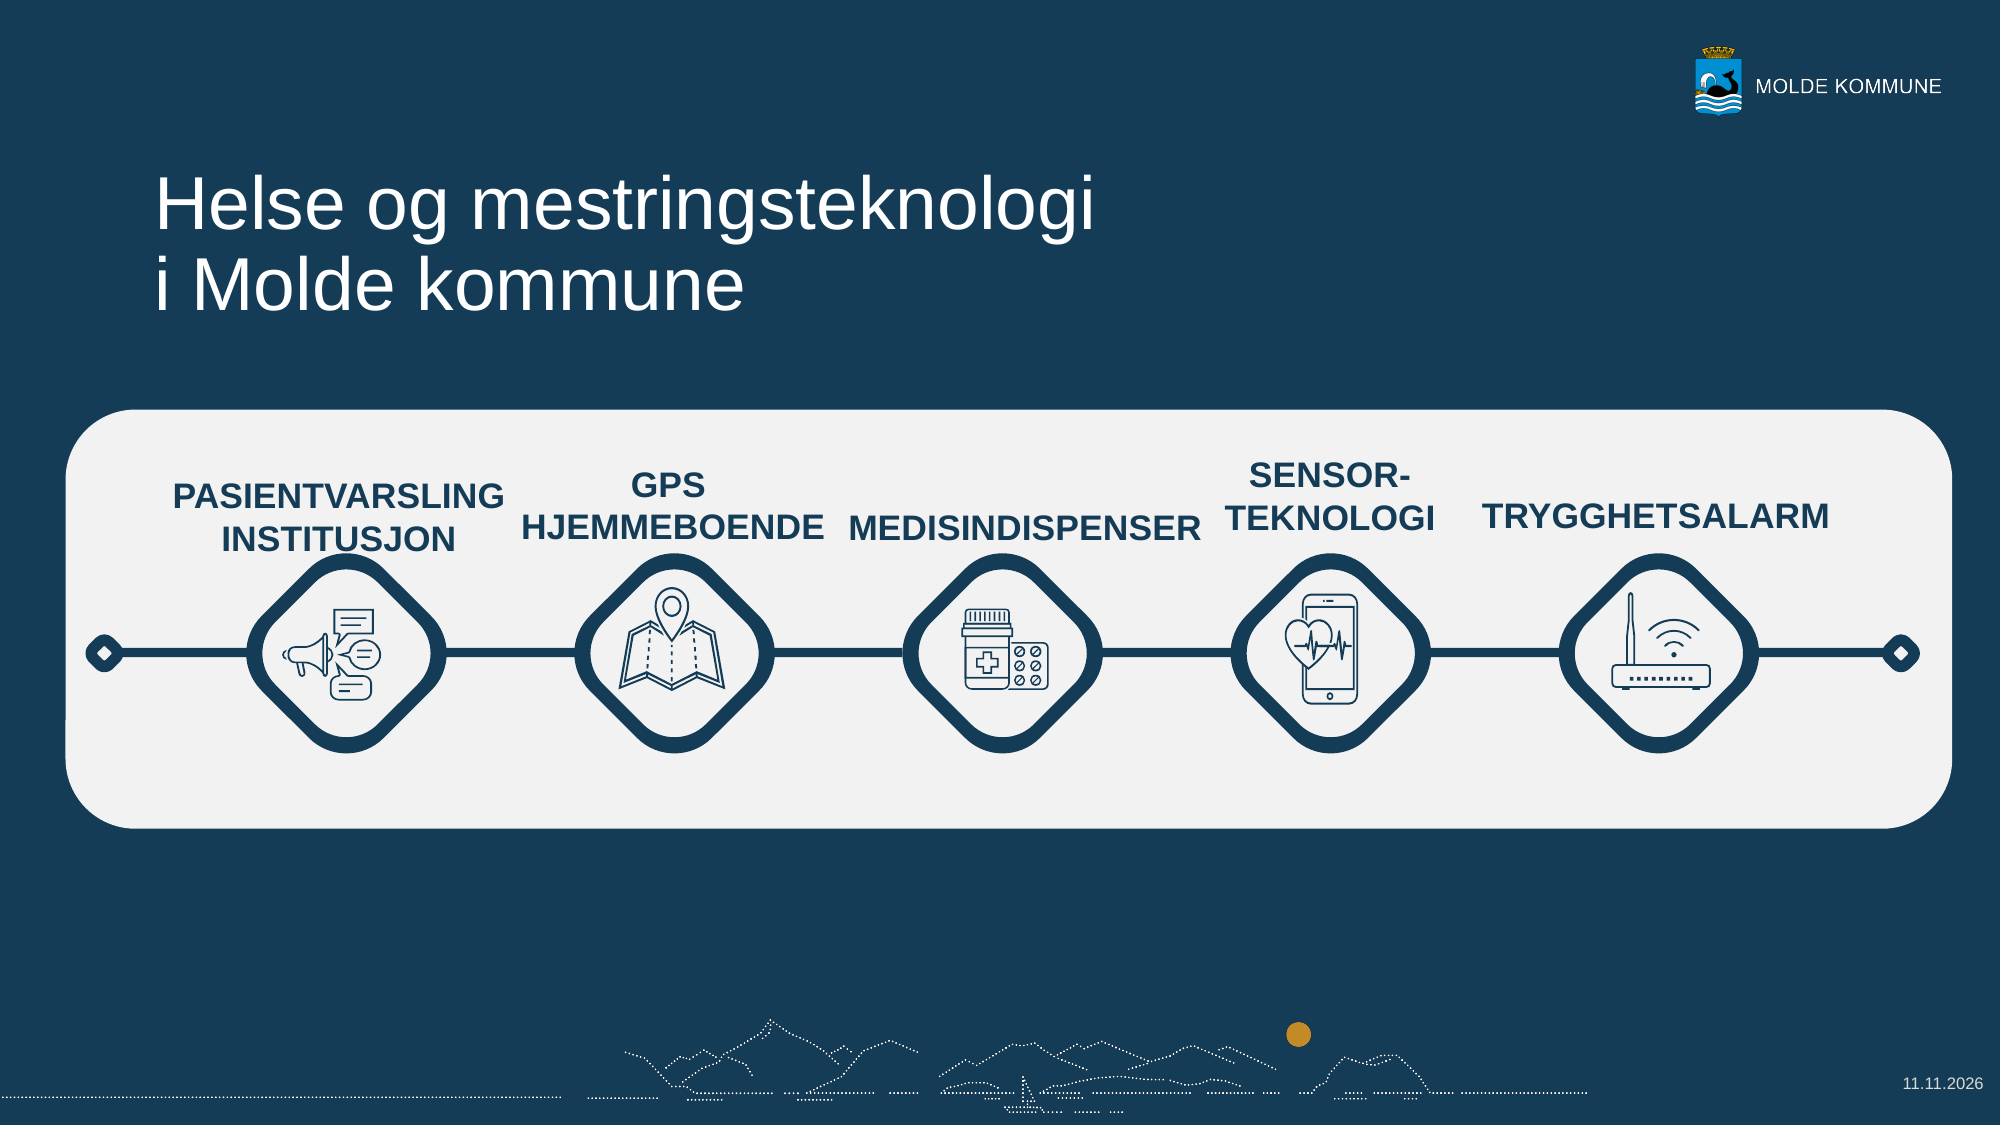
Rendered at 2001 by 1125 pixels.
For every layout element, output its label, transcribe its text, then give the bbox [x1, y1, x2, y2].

text_box [64, 408, 1954, 830]
text_box MEDISINDISPENSER [907, 497, 1259, 555]
text_box [1230, 553, 1431, 754]
text_box GPS HJEMMEBOENDE [439, 454, 907, 555]
text_box [767, 647, 903, 658]
text_box [574, 555, 775, 754]
picture [0, 1014, 1588, 1125]
text_box SENSOR- TEKNOLOGI [1096, 444, 1564, 545]
text_box PASIENTVARSLING INSTITUSJON [56, 466, 622, 566]
text_box [118, 647, 254, 658]
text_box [282, 609, 382, 701]
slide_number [1902, 1047, 2000, 1120]
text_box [1284, 593, 1359, 705]
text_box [618, 587, 726, 692]
text_box [90, 639, 118, 668]
text_box [1424, 647, 1561, 658]
text_box Helse og mestringsteknologi i Molde kommune [139, 157, 1131, 270]
text_box [442, 647, 579, 658]
text_box [1888, 639, 1916, 668]
text_box [246, 566, 447, 754]
picture [1689, 42, 1947, 119]
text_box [1611, 592, 1711, 690]
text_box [961, 608, 1049, 690]
text_box [1558, 553, 1759, 754]
text_box TRYGGHETSALARM [1564, 486, 1890, 544]
text_box [1096, 647, 1233, 658]
text_box [1757, 647, 1894, 658]
text_box [902, 555, 1103, 754]
